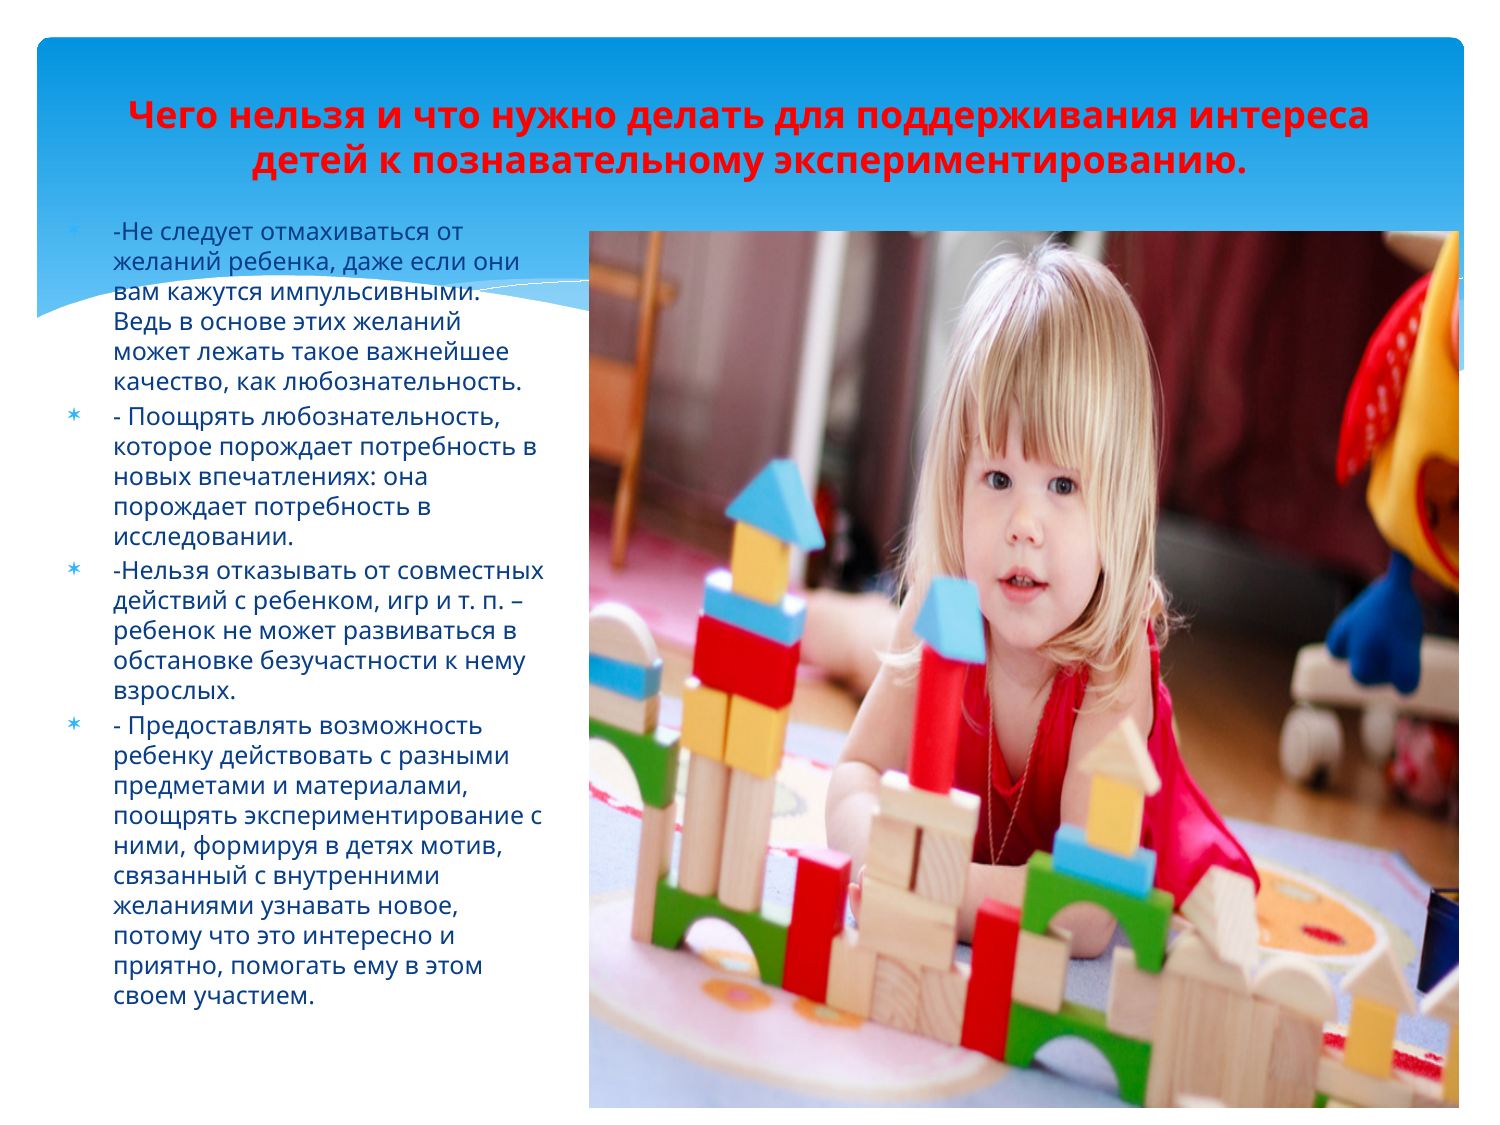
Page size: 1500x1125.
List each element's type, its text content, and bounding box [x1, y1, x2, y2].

picture [588, 231, 1459, 1108]
list -Не следует отмахиваться от желаний ребенка, даже если они вам кажутся импульсивными. Ведь в основе этих желаний может лежать такое важнейшее качество, как любознательность. - Поощрять любознательность, которое порождает потребность в новых впечатлениях: она порождает потребность в исследовании. -Нельзя отказывать от совместных действий с ребенком, игр и т. п. – ребенок не может развиваться в обстановке безучастности к нему взрослых. - Предоставлять возможность ребенку действовать с разными предметами и материалами, поощрять экспериментирование с ними, формируя в детях мотив, связанный с внутренними желаниями узнавать новое, потому что это интересно и приятно, помогать ему в этом своем участием. [53, 208, 561, 1094]
title Чего нельзя и что нужно делать для поддерживания интереса детей к познавательному экспериментированию. [75, 55, 1425, 261]
